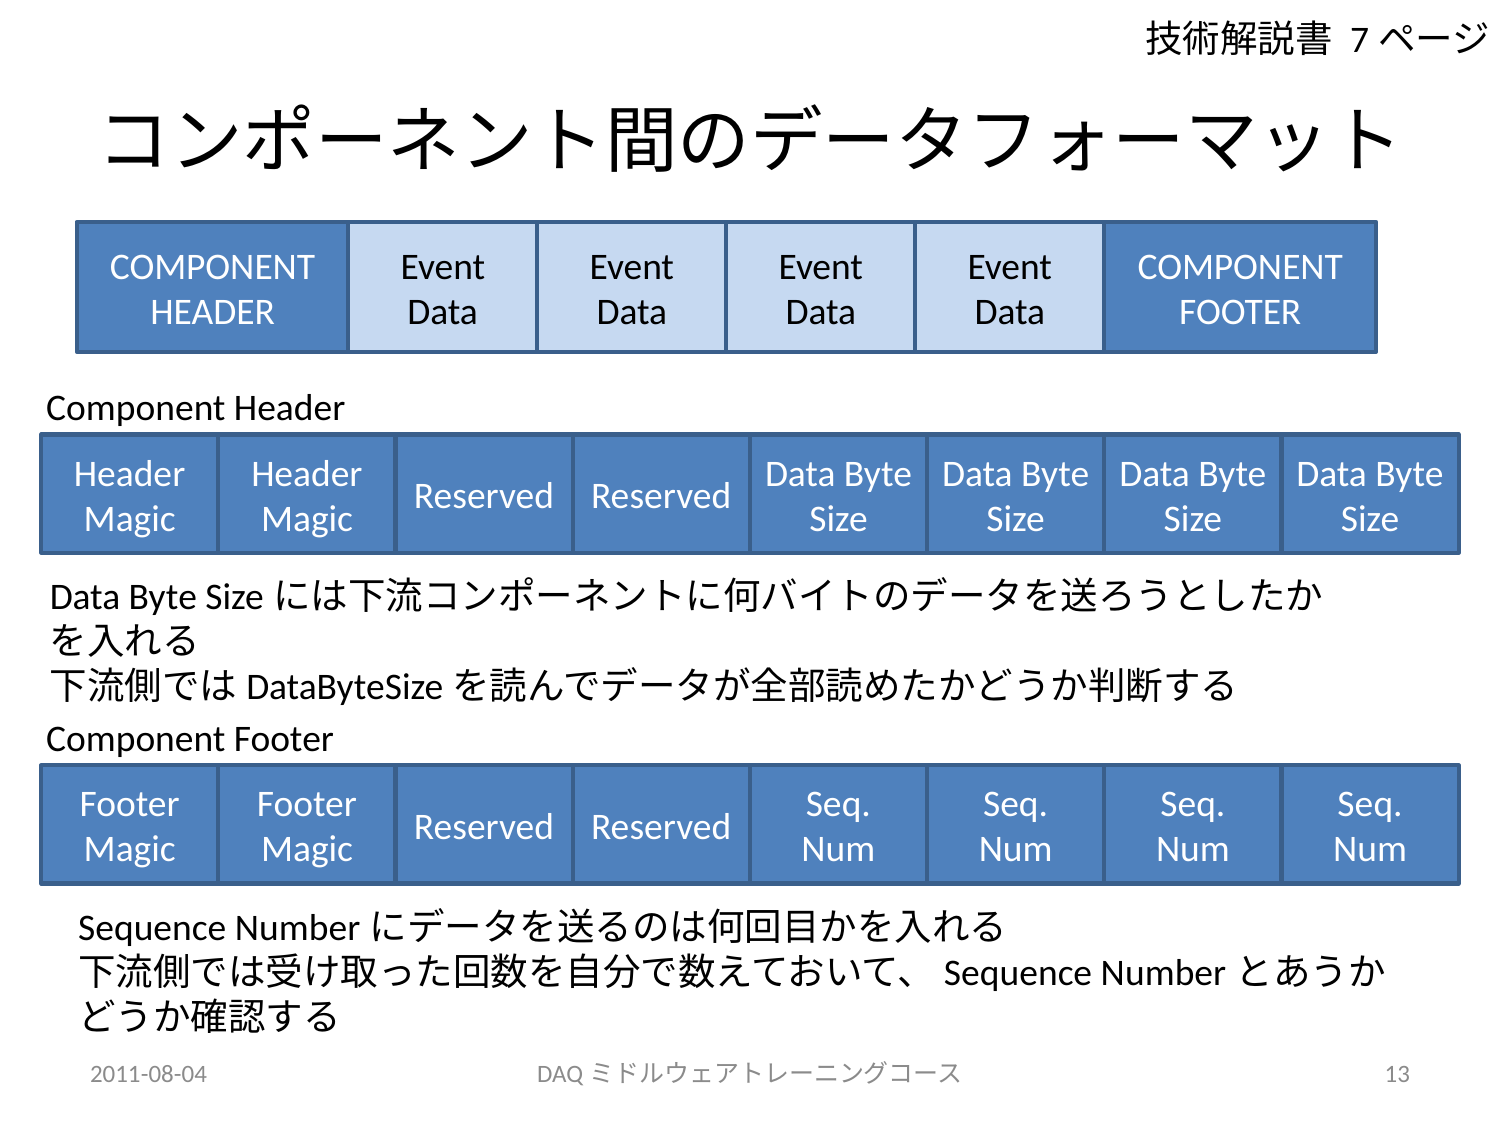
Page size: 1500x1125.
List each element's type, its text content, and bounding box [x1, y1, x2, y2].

text_box 技術解説書 7ページ [1130, 7, 1500, 67]
text_box Component Footer [31, 706, 350, 767]
title コンポーネント間のデータフォーマット [75, 44, 1425, 232]
text_box Sequence Numberにデータを送るのは何回目かを入れる 下流側では受け取った回数を自分で数えておいて、Sequence Numberとあうか どうか確認する [63, 895, 1401, 1045]
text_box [41, 434, 1459, 553]
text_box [41, 765, 1459, 884]
slide_number 13 [1074, 1042, 1425, 1103]
text_box Data Byte Sizeには下流コンポーネントに何バイトのデータを送ろうとしたか を入れる 下流側ではDataByteSizeを読んでデータが全部読めたかどうか判断する [35, 564, 1338, 715]
text_box Component Header [31, 375, 361, 436]
footer DAQミドルウェアトレーニングコース [512, 1045, 988, 1103]
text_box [76, 221, 1377, 353]
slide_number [75, 1045, 425, 1103]
